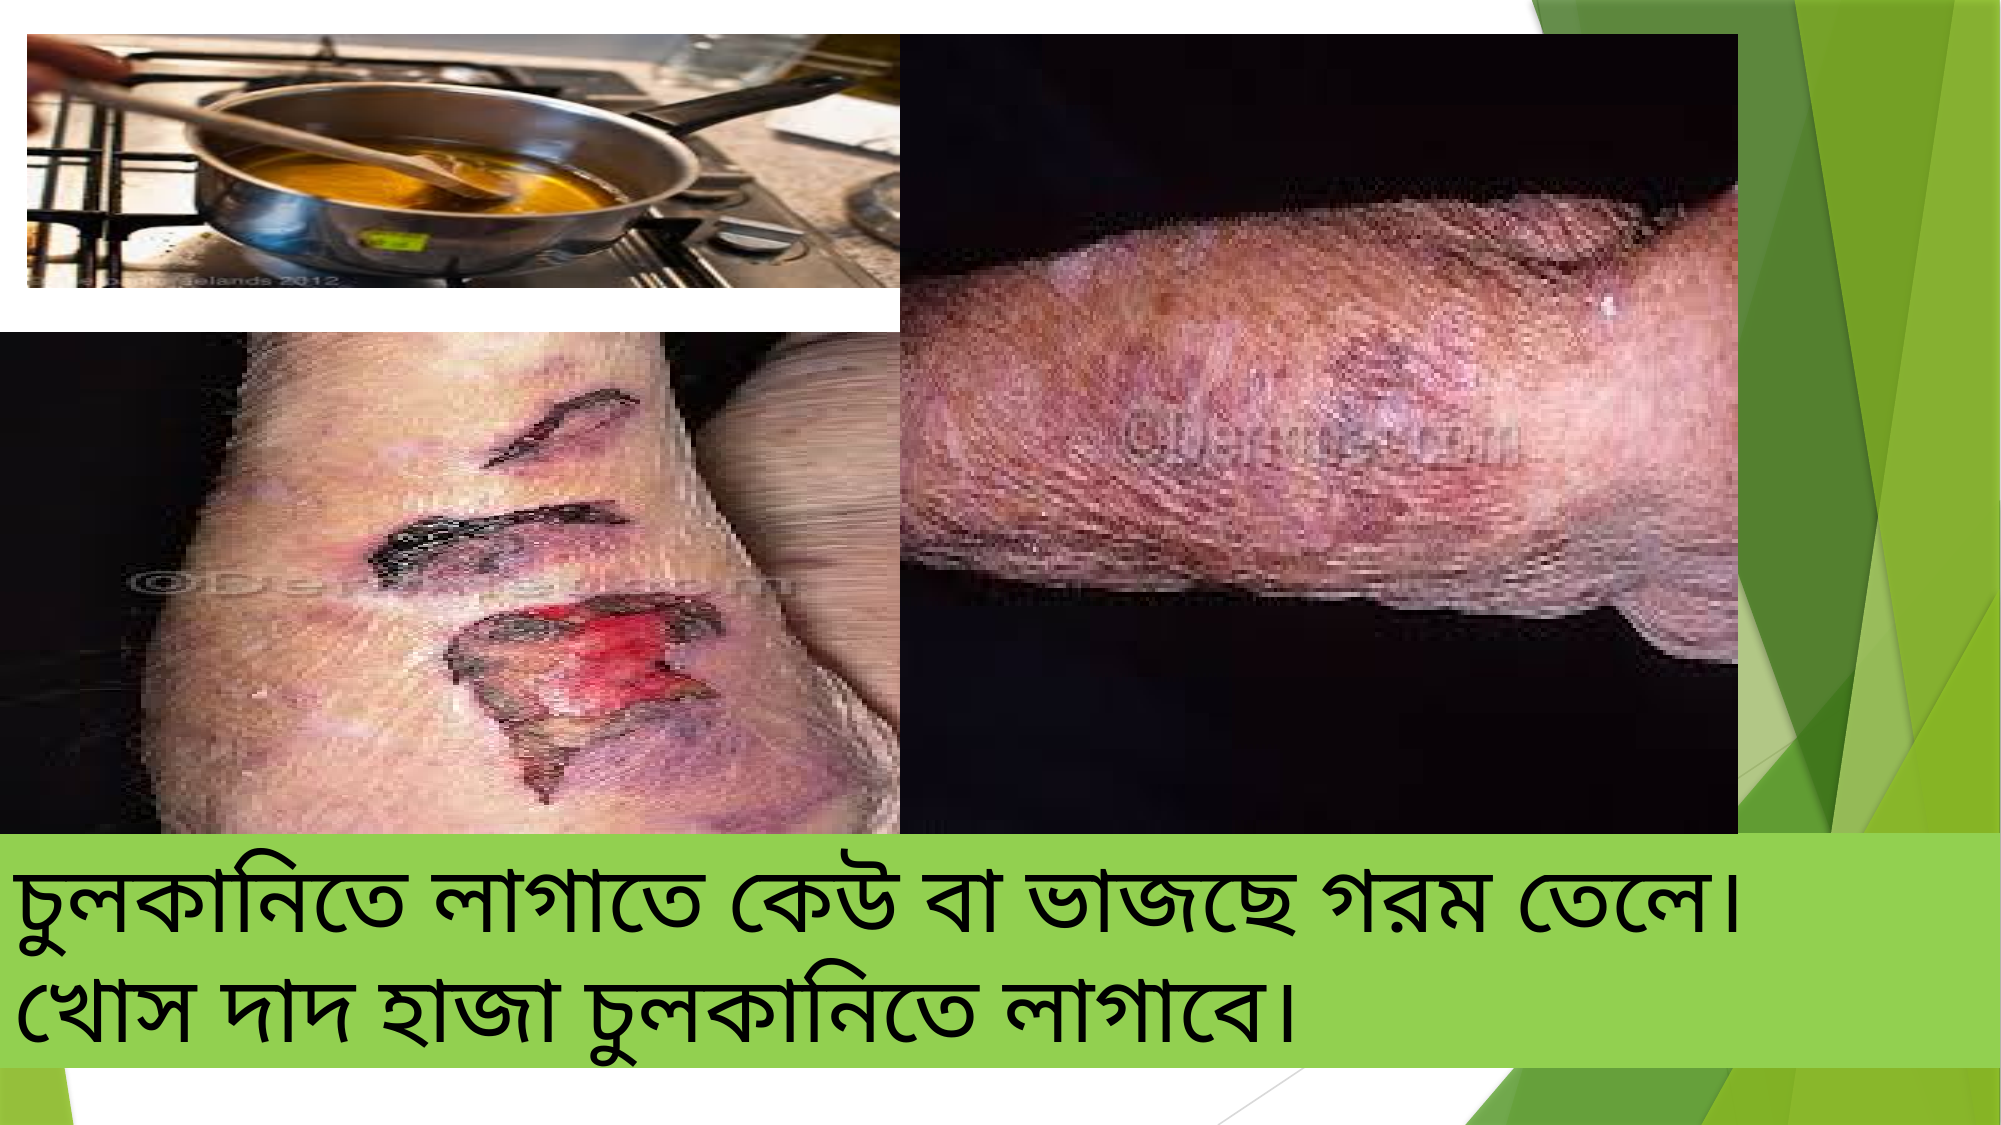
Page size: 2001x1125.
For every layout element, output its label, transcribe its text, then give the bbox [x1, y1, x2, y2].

picture [0, 34, 1738, 834]
text_box চুলকানিতে লাগাতে কেউ বা ভাজছে গরম তেলে। খোস দাদ হাজা চুলকানিতে লাগাবে। [0, 833, 2000, 1068]
